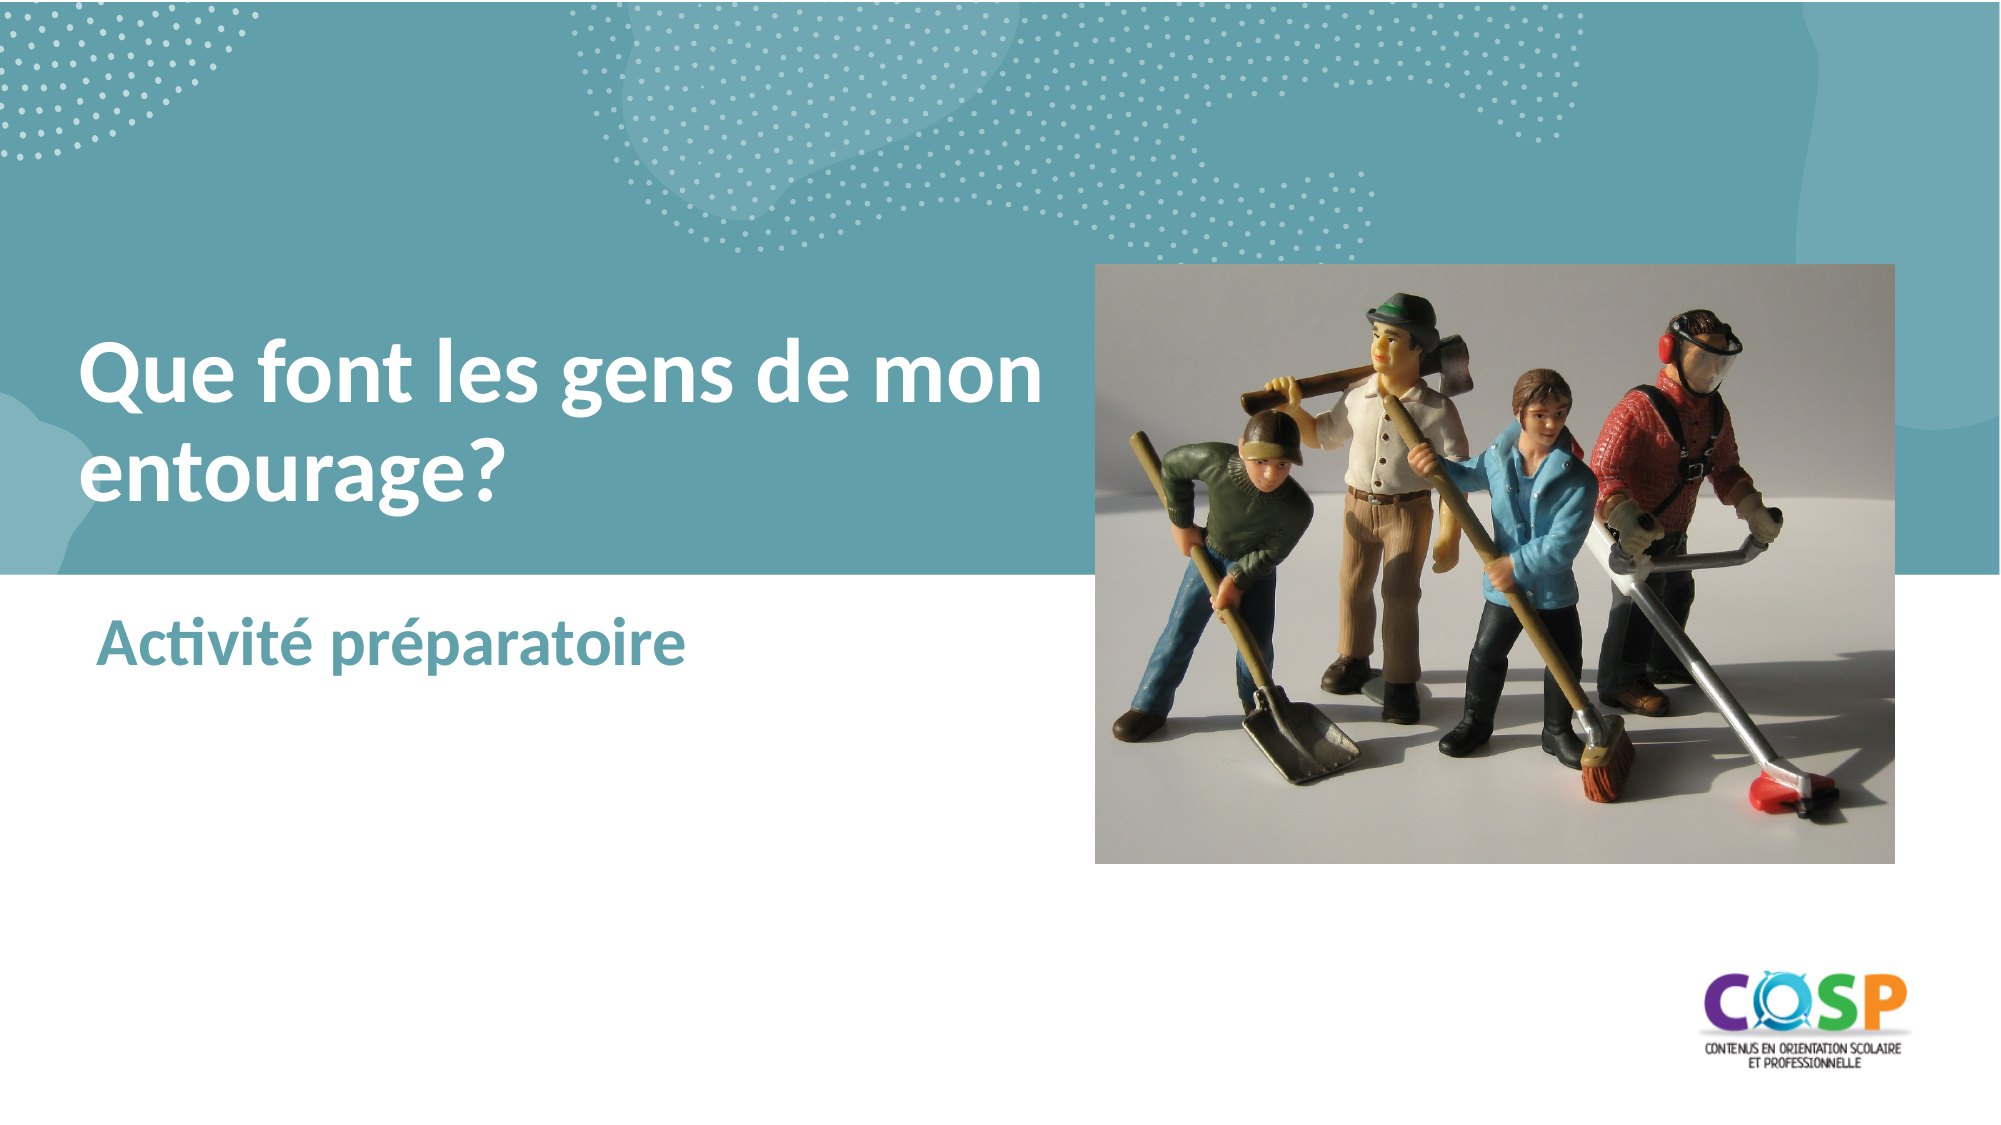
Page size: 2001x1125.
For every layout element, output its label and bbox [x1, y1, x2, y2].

text_box [0, 0, 2000, 1125]
picture [1095, 264, 1895, 864]
picture [1683, 951, 1919, 1084]
